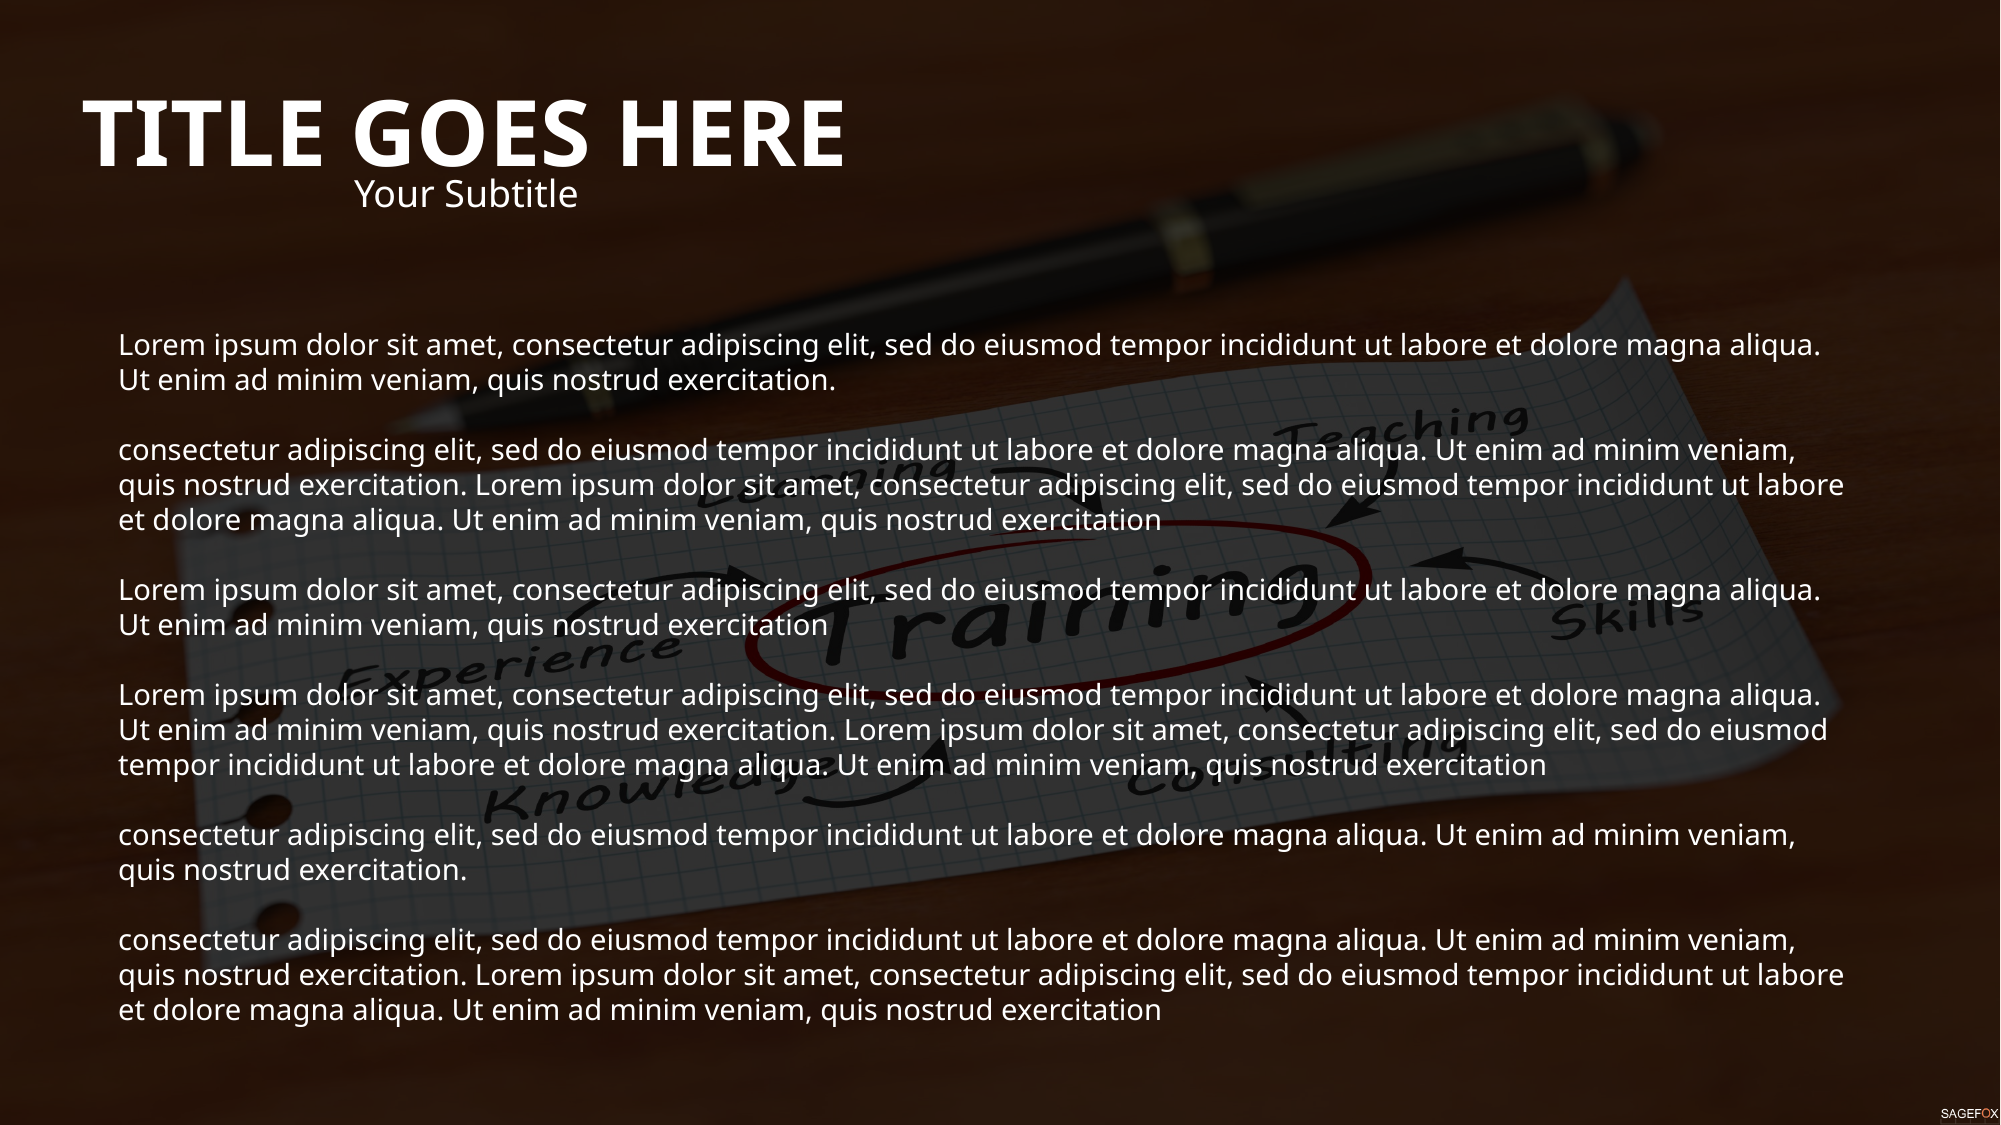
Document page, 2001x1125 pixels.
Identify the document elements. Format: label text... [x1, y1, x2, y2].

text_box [13, 66, 918, 224]
text_box Lorem ipsum dolor sit amet, consectetur adipiscing elit, sed do eiusmod tempor incididunt ut labore et dolore magna aliqua. Ut enim ad minim veniam, quis nostrud exercitation. consectetur adipiscing elit, sed do eiusmod tempor incididunt ut labore et dolore magna aliqua. Ut enim ad minim veniam, quis nostrud exercitation. Lorem ipsum dolor sit amet, consectetur adipiscing elit, sed do eiusmod tempor incididunt ut labore et dolore magna aliqua. Ut enim ad minim veniam, quis nostrud exercitation Lorem ipsum dolor sit amet, consectetur adipiscing elit, sed do eiusmod tempor incididunt ut labore et dolore magna aliqua. Ut enim ad minim veniam, quis nostrud exercitation Lorem ipsum dolor sit amet, consectetur adipiscing elit, sed do eiusmod tempor incididunt ut labore et dolore magna aliqua. Ut enim ad minim veniam, quis nostrud exercitation. Lorem ipsum dolor sit amet, consectetur adipiscing elit, sed do eiusmod tempor incididunt ut labore et dolore magna aliqua. Ut enim ad minim veniam, quis nostrud exercitation consectetur adipiscing elit, sed do eiusmod tempor incididunt ut labore et dolore magna aliqua. Ut enim ad minim veniam, quis nostrud exercitation. consectetur adipiscing elit, sed do eiusmod tempor incididunt ut labore et dolore magna aliqua. Ut enim ad minim veniam, quis nostrud exercitation. Lorem ipsum dolor sit amet, consectetur adipiscing elit, sed do eiusmod tempor incididunt ut labore et dolore magna aliqua. Ut enim ad minim veniam, quis nostrud exercitation [103, 319, 1866, 1069]
picture [0, 0, 2001, 1125]
